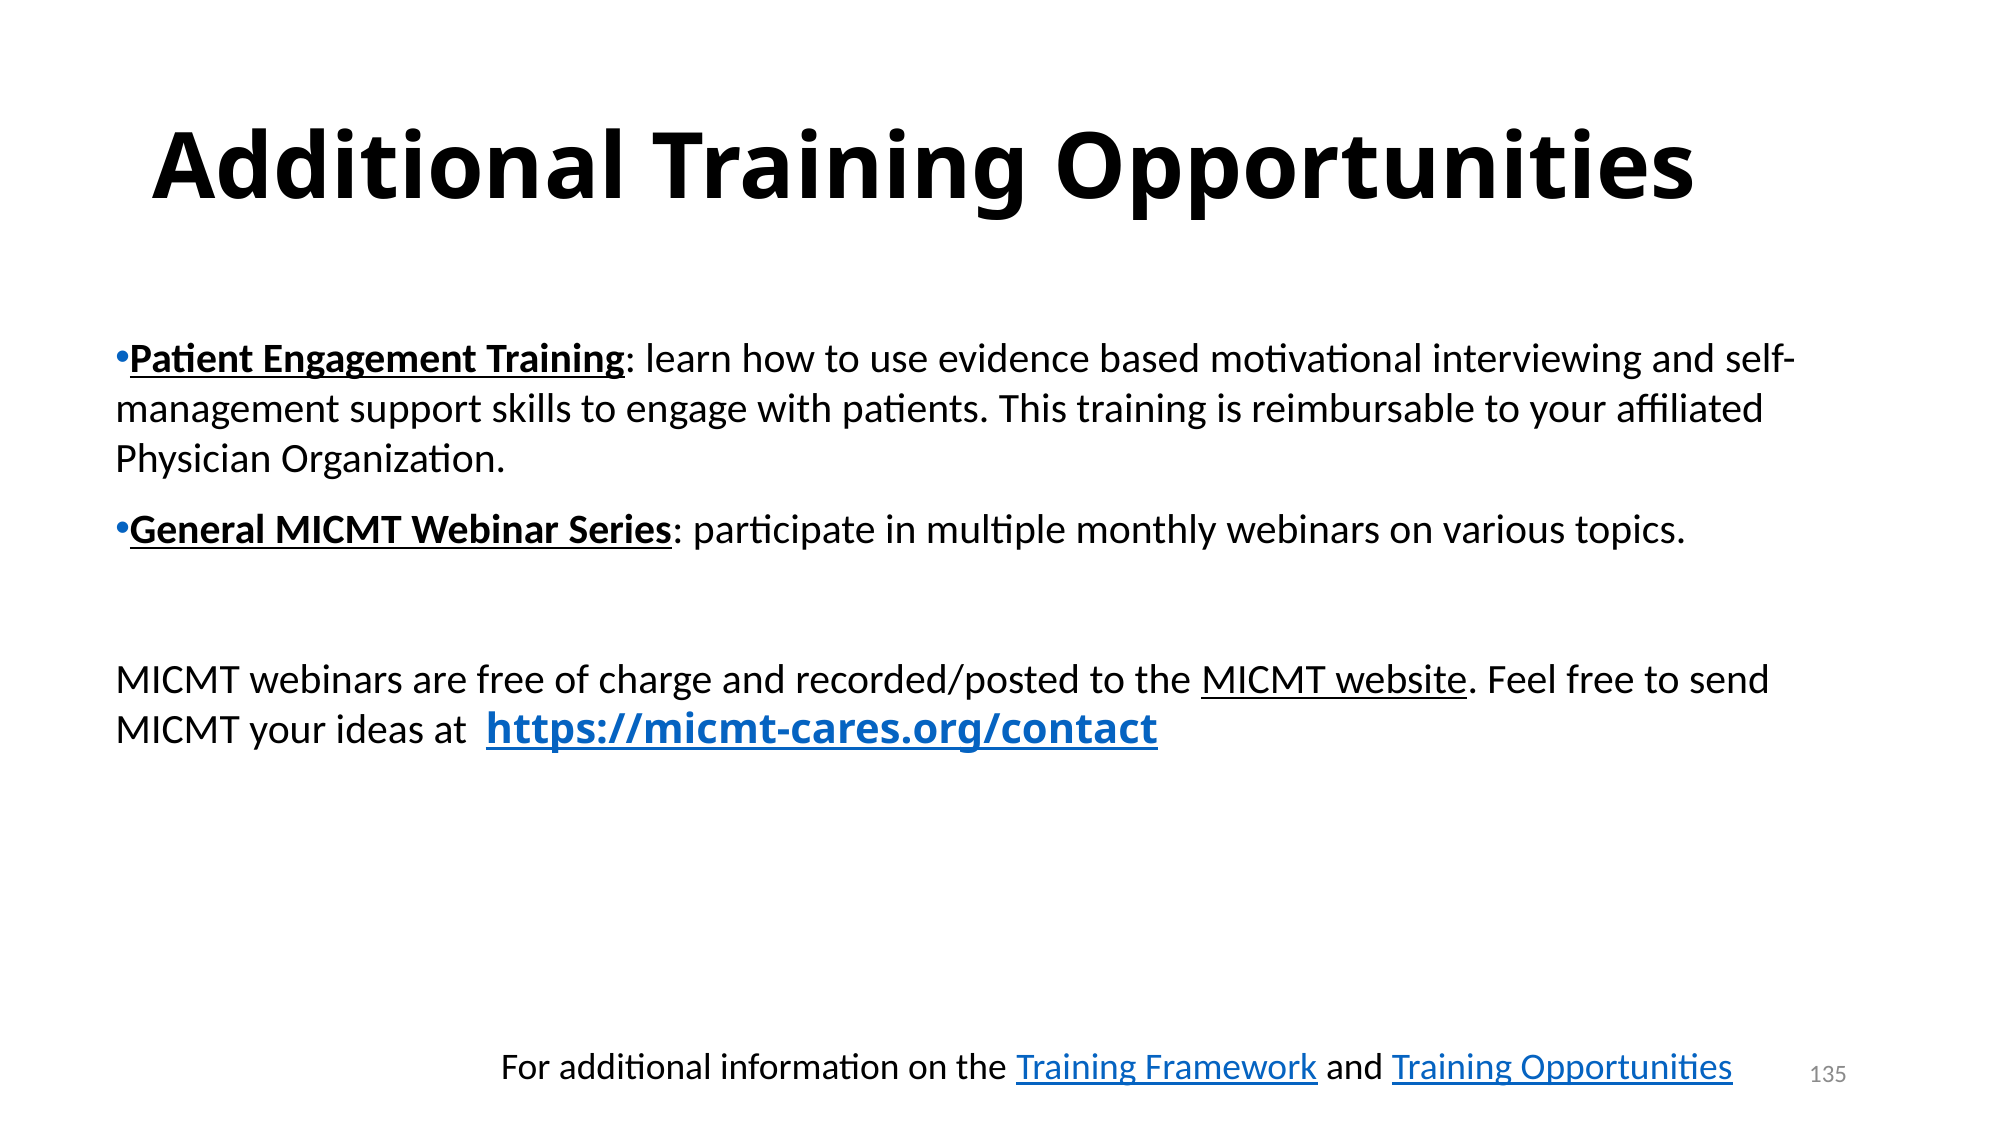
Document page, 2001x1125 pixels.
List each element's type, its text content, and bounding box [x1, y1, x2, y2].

slide_number 135 [1412, 1042, 1863, 1103]
text_box Patient Engagement Training: learn how to use evidence based motivational interviewing and self-management support skills to engage with patients. This training is reimbursable to your affiliated Physician Organization. General MICMT Webinar Series: participate in multiple monthly webinars on various topics. MICMT webinars are free of charge and recorded/posted to the MICMT website. Feel free to send MICMT your ideas at https://micmt-cares.org/contact [100, 323, 1914, 767]
title Additional Training Opportunities [137, 59, 1863, 278]
text_box For additional information on the Training Framework and Training Opportunities [472, 1034, 1748, 1095]
